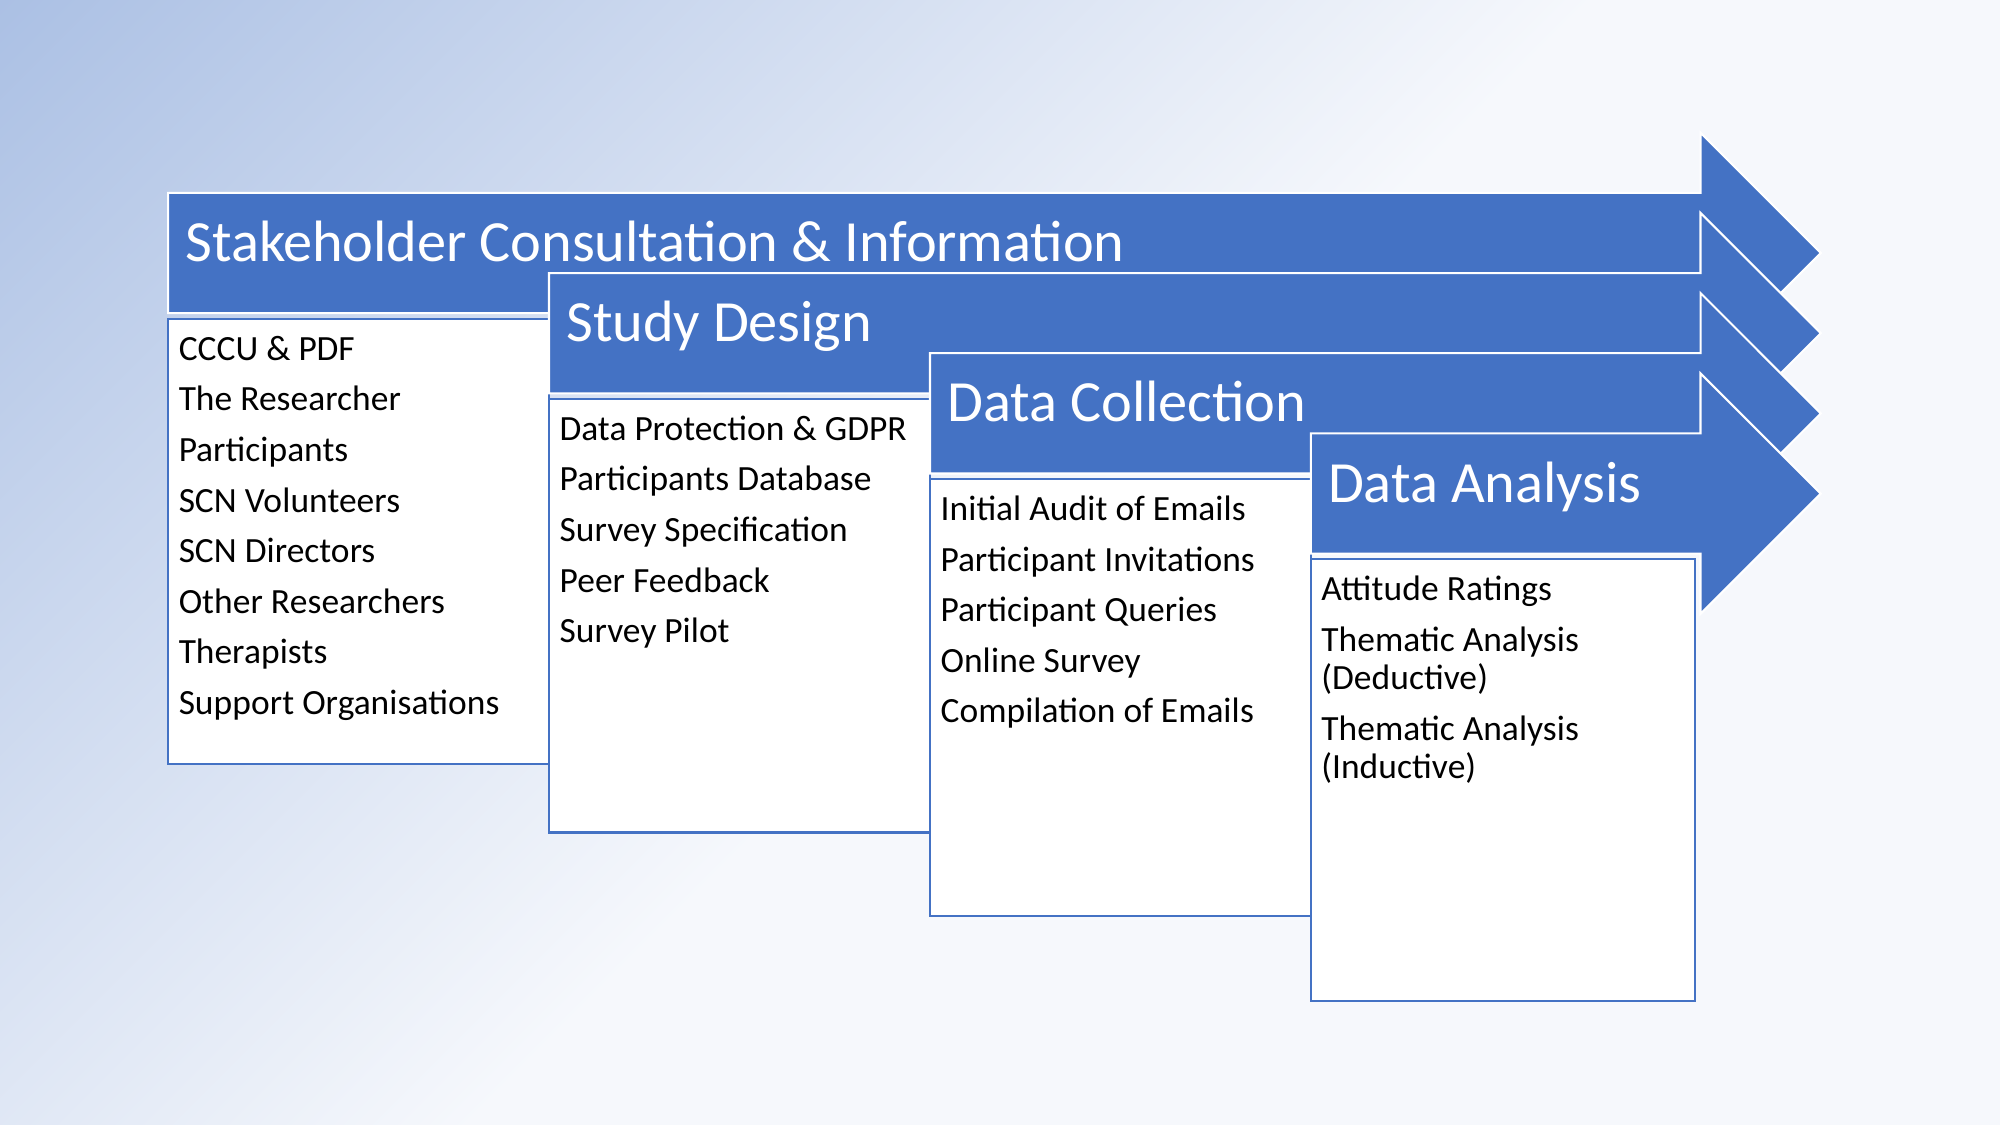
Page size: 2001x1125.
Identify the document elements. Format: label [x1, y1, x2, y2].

text_box [118, 126, 1871, 1007]
